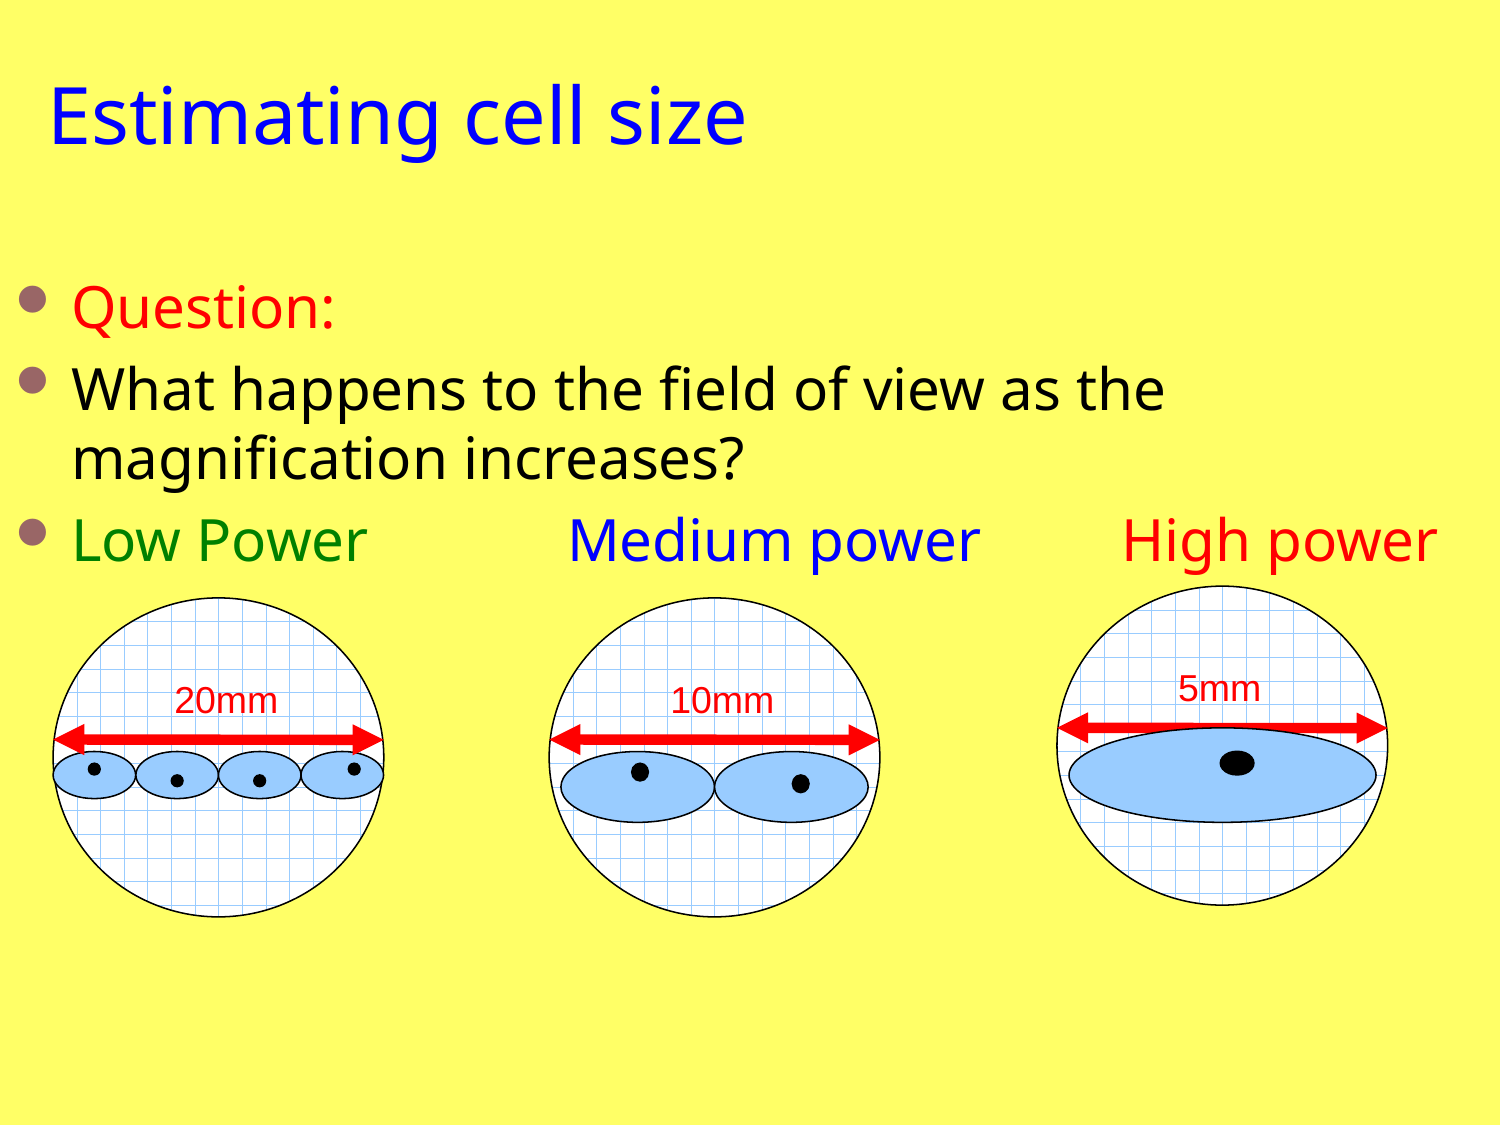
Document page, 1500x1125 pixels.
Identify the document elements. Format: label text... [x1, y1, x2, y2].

text_box [348, 763, 361, 775]
list Question: What happens to the field of view as the magnification increases? Low Power Medium power High power [0, 262, 1500, 1006]
text_box [549, 733, 880, 747]
text_box [88, 763, 101, 775]
text_box [1069, 727, 1377, 823]
text_box [171, 774, 184, 787]
text_box [549, 740, 880, 917]
title Estimating cell size [31, 37, 1348, 188]
text_box [1220, 751, 1254, 775]
text_box 5mm [1163, 656, 1277, 717]
text_box [301, 751, 384, 799]
text_box [218, 751, 301, 799]
text_box [560, 751, 715, 823]
text_box [55, 779, 382, 917]
text_box 10mm [655, 668, 790, 729]
text_box [631, 763, 649, 781]
text_box [53, 733, 384, 747]
text_box [714, 751, 869, 823]
text_box [1057, 721, 1210, 735]
text_box [1235, 721, 1388, 735]
text_box [550, 597, 879, 739]
text_box [1058, 586, 1387, 727]
text_box [54, 597, 383, 739]
text_box [53, 740, 384, 771]
text_box [53, 751, 136, 799]
text_box 20mm [159, 668, 294, 729]
text_box [1056, 728, 1388, 906]
text_box [792, 774, 810, 793]
text_box [253, 774, 266, 787]
text_box [135, 751, 218, 799]
